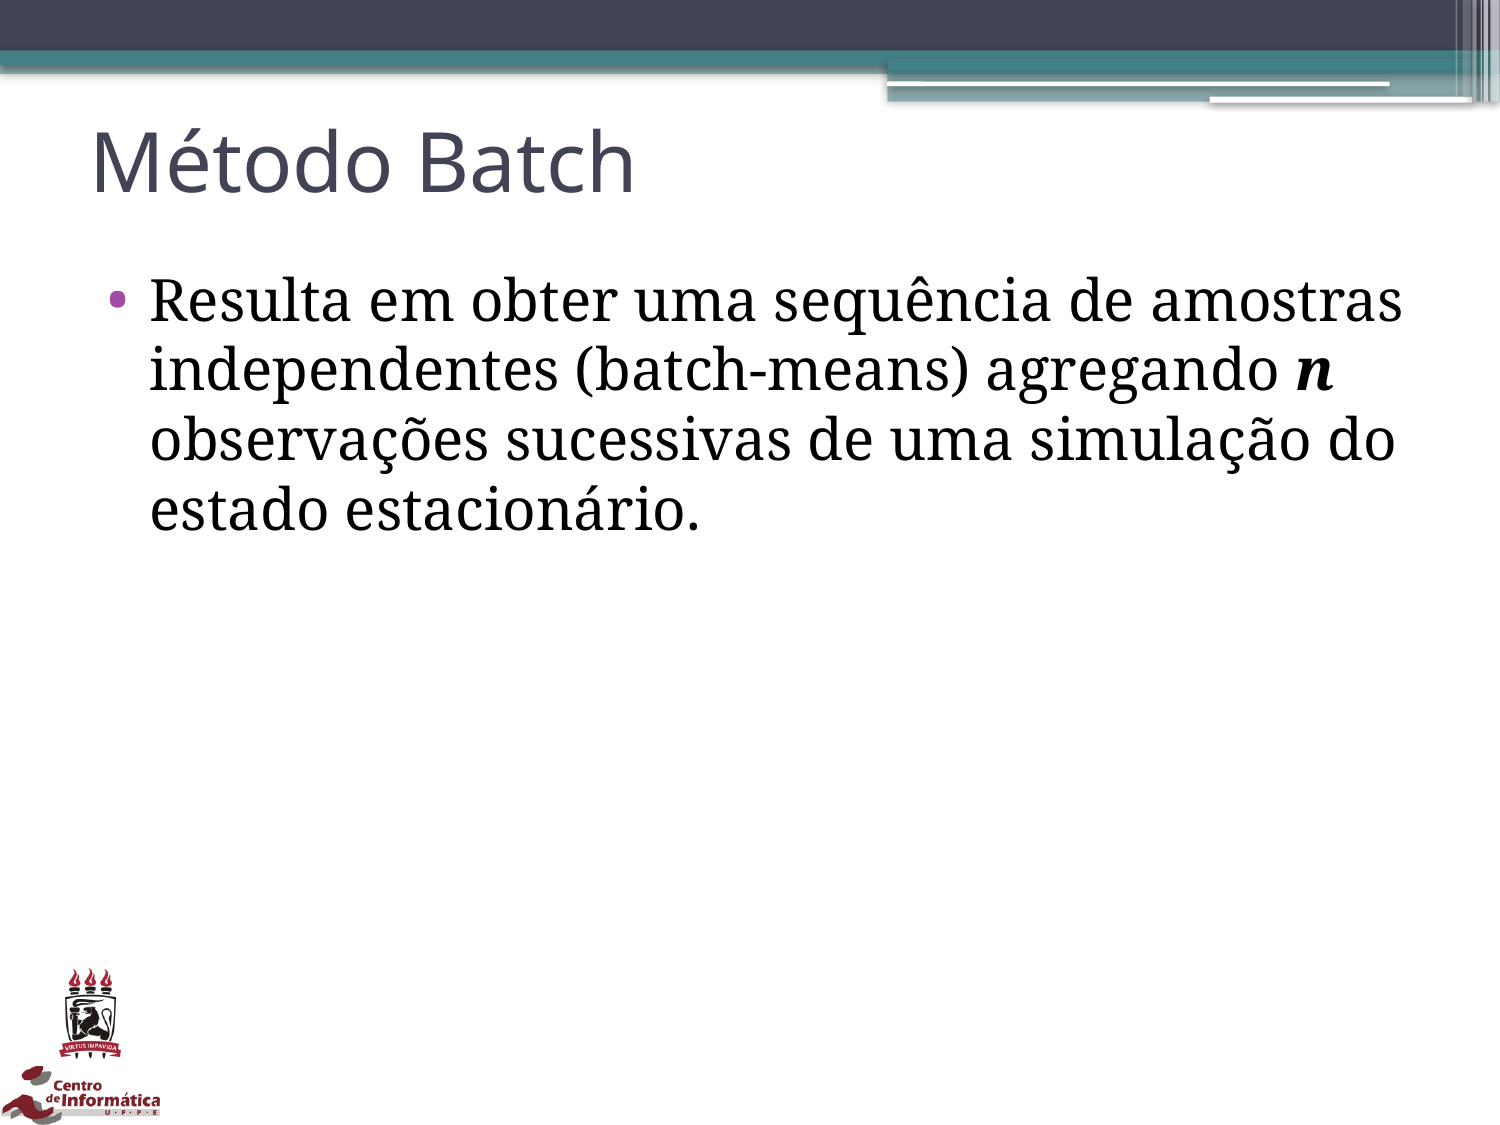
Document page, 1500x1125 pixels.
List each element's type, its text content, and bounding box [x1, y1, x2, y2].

picture [59, 968, 121, 1059]
title Método Batch [75, 101, 1500, 232]
list Resulta em obter uma sequência de amostras independentes (batch-means) agregando n observações sucessivas de uma simulação do estado estacionário. [75, 255, 1471, 1094]
picture [0, 1065, 160, 1125]
